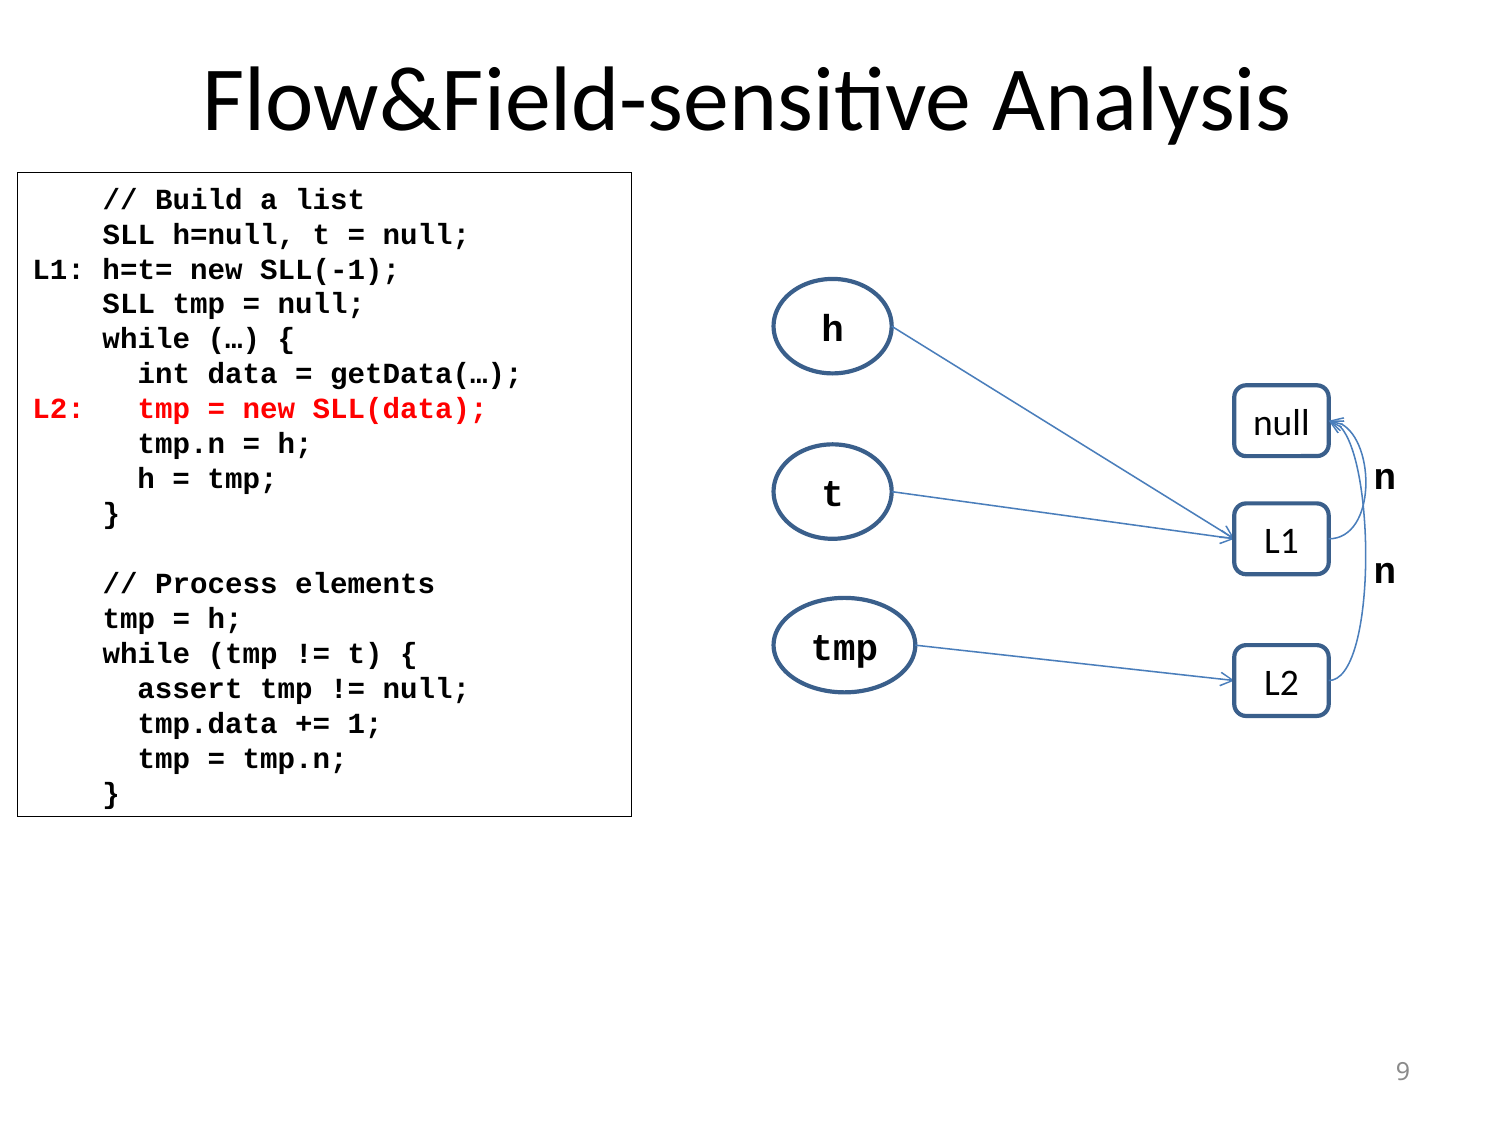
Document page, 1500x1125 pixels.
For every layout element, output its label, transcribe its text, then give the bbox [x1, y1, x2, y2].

text_box n [1358, 444, 1412, 505]
text_box n [1358, 538, 1412, 599]
text_box h [771, 276, 894, 376]
slide_number 9 [1074, 1042, 1425, 1103]
text_box tmp [771, 595, 918, 695]
title Flow&Field-sensitive Analysis [72, 0, 1423, 188]
text_box t [771, 442, 886, 541]
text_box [1328, 420, 1332, 681]
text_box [891, 491, 1235, 540]
text_box // Build a list SLL h=null, t = null; L1: h=t= new SLL(-1); SLL tmp = null; while (…) { int data = getData(…); L2: tmp = new SLL(data); tmp.n = h; h = tmp; } // Process elements tmp = h; while (tmp != t) { assert tmp != null; tmp.data += 1; tmp = tmp.n; } [17, 172, 632, 817]
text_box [891, 325, 1235, 491]
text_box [915, 644, 1235, 681]
text_box L1 [1232, 501, 1323, 577]
text_box null [1239, 383, 1331, 459]
text_box L2 [1232, 643, 1331, 719]
